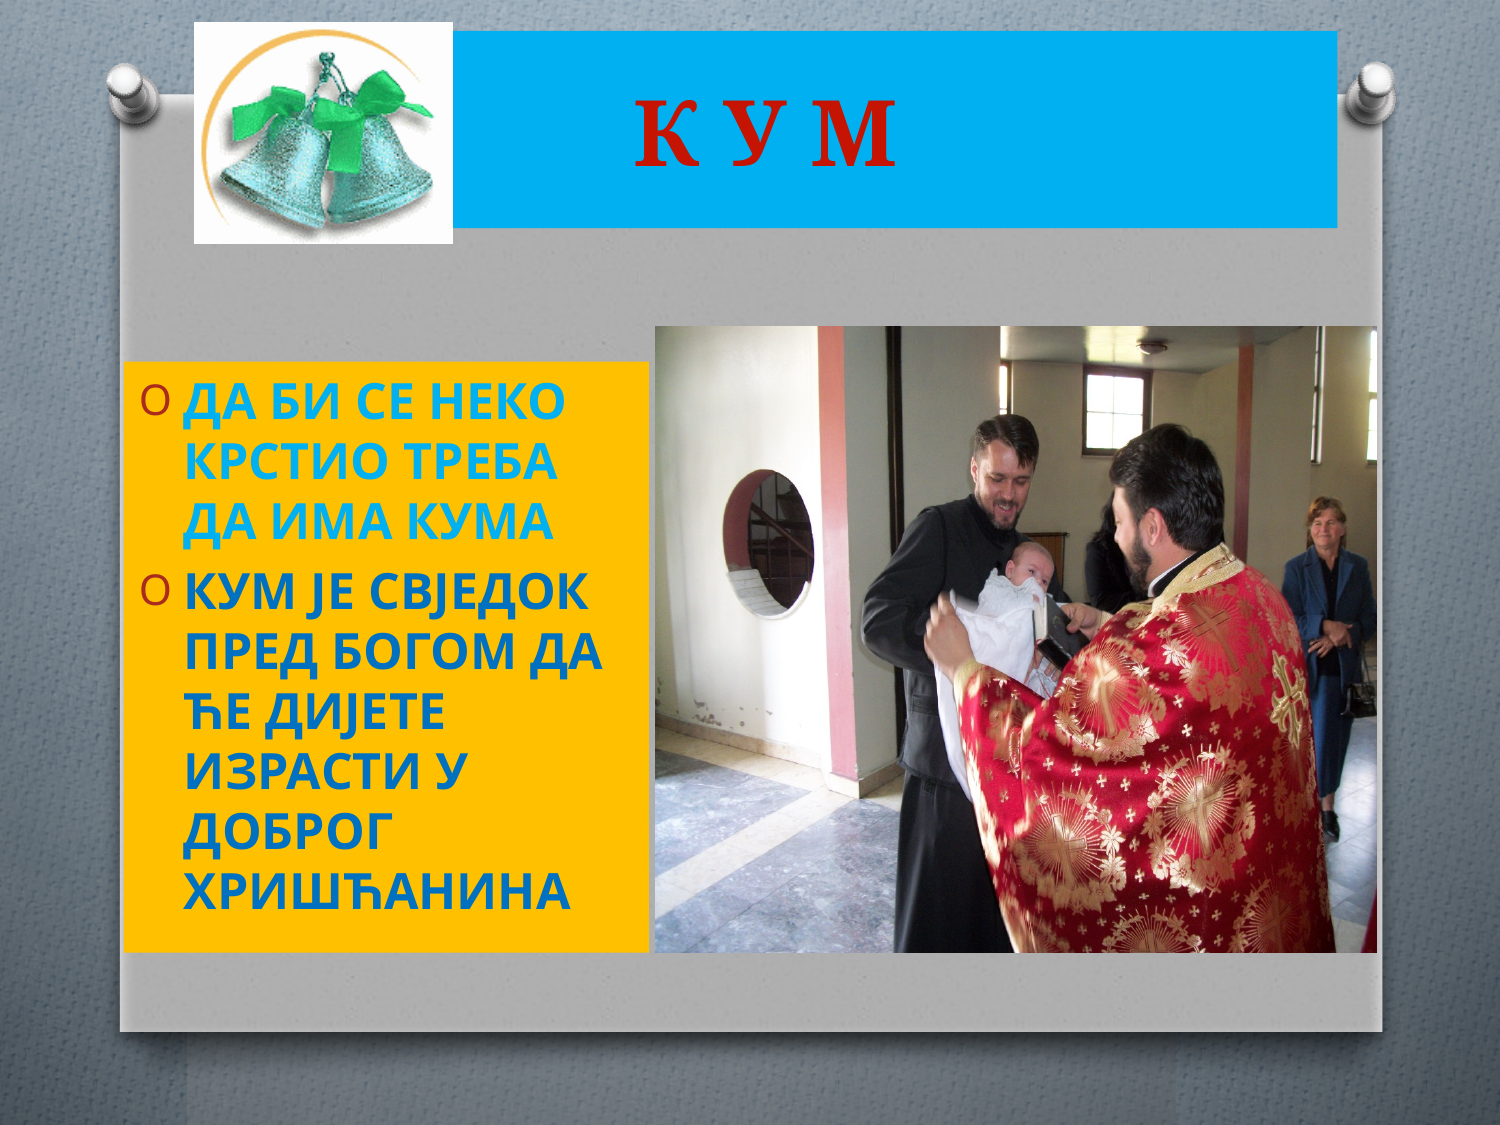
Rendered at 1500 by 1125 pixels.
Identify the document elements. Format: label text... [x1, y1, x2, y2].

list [655, 325, 1377, 954]
title К У М [454, 30, 1338, 229]
picture [1338, 35, 1439, 156]
picture [75, 22, 454, 244]
list ДА БИ СЕ НЕКО КРСТИО ТРЕБА ДА ИМА КУМА КУМ ЈЕ СВЈЕДОК ПРЕД БОГОМ ДА ЋЕ ДИЈЕТЕ ИЗРАСТИ У ДОБРОГ ХРИШЋАНИНА [123, 361, 649, 953]
